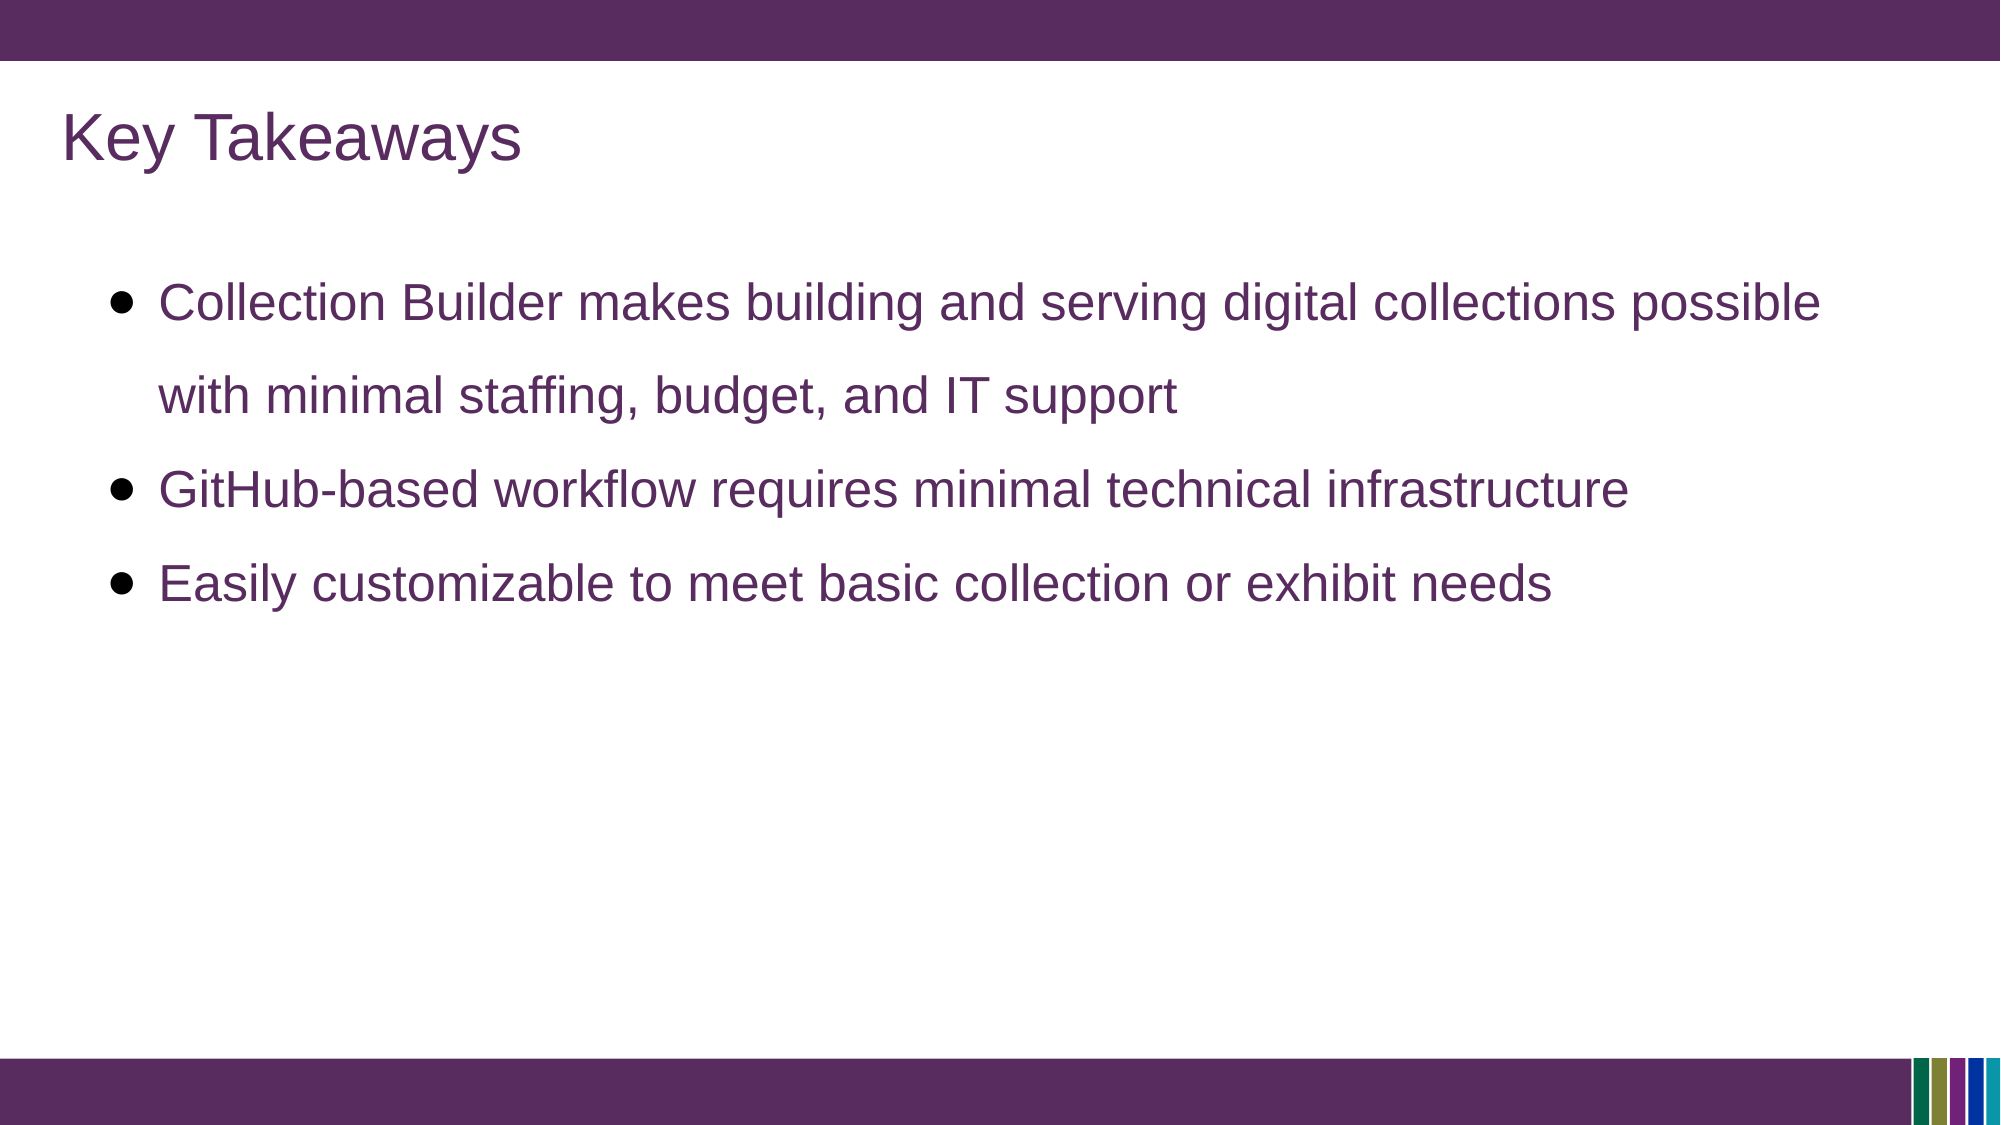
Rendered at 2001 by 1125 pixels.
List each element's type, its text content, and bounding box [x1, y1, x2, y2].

title Key Takeaways [45, 84, 1846, 184]
list Collection Builder makes building and serving digital collections possible with minimal staffing, budget, and IT support GitHub-based workflow requires minimal technical infrastructure Easily customizable to meet basic collection or exhibit needs [68, 229, 1927, 847]
